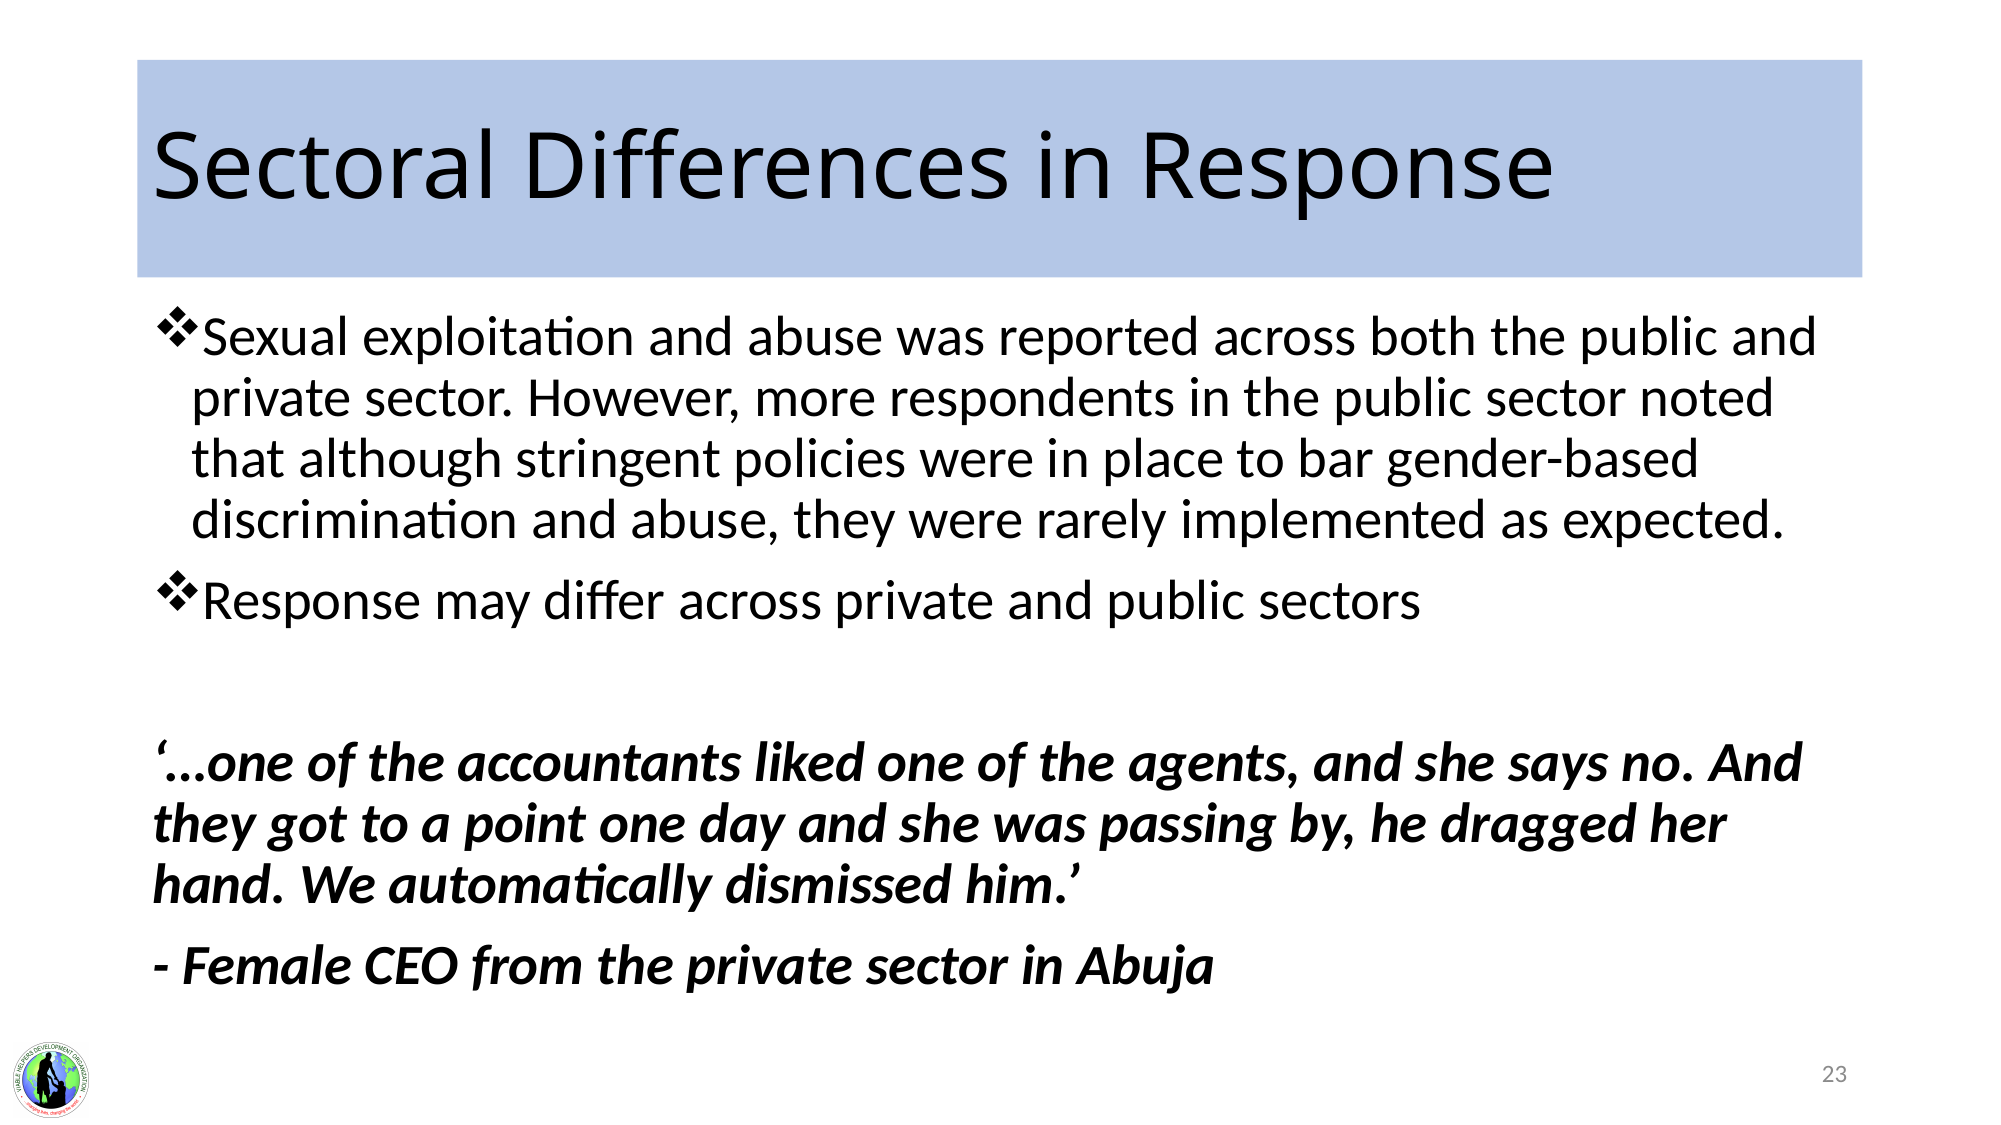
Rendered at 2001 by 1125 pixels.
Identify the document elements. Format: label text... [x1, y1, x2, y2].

title Sectoral Differences in Response [137, 59, 1863, 278]
slide_number 23 [1412, 1042, 1863, 1103]
picture [13, 1042, 89, 1118]
list Sexual exploitation and abuse was reported across both the public and private sector. However, more respondents in the public sector noted that although stringent policies were in place to bar gender-based discrimination and abuse, they were rarely implemented as expected. Response may differ across private and public sectors ‘…one of the accountants liked one of the agents, and she says no. And they got to a point one day and she was passing by, he dragged her hand. We automatically dismissed him.’ - Female CEO from the private sector in Abuja [137, 299, 1863, 1014]
